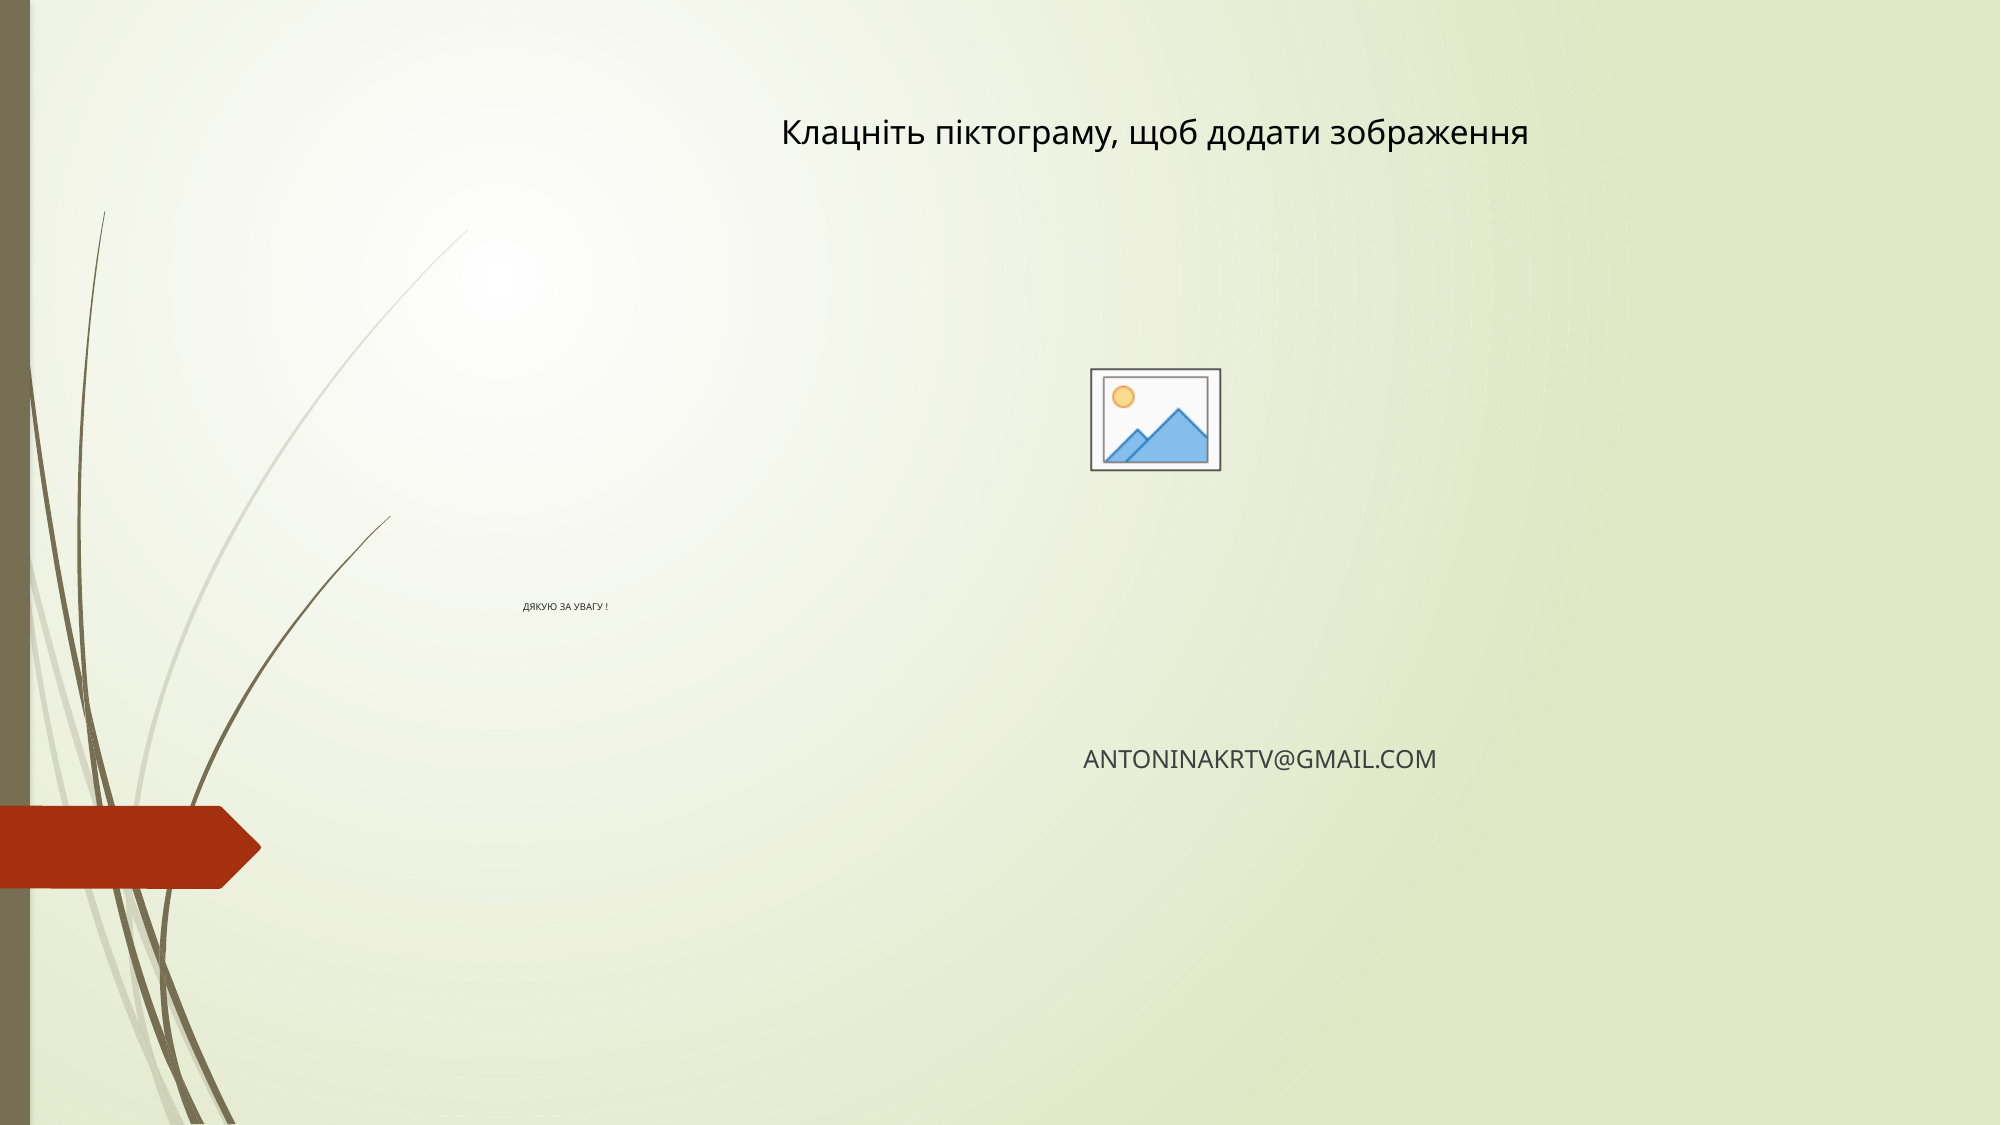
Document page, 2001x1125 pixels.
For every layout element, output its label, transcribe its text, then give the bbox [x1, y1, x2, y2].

picture [424, 103, 1888, 737]
list ANTONINAKRTV@GMAIL.COM [424, 744, 1888, 962]
